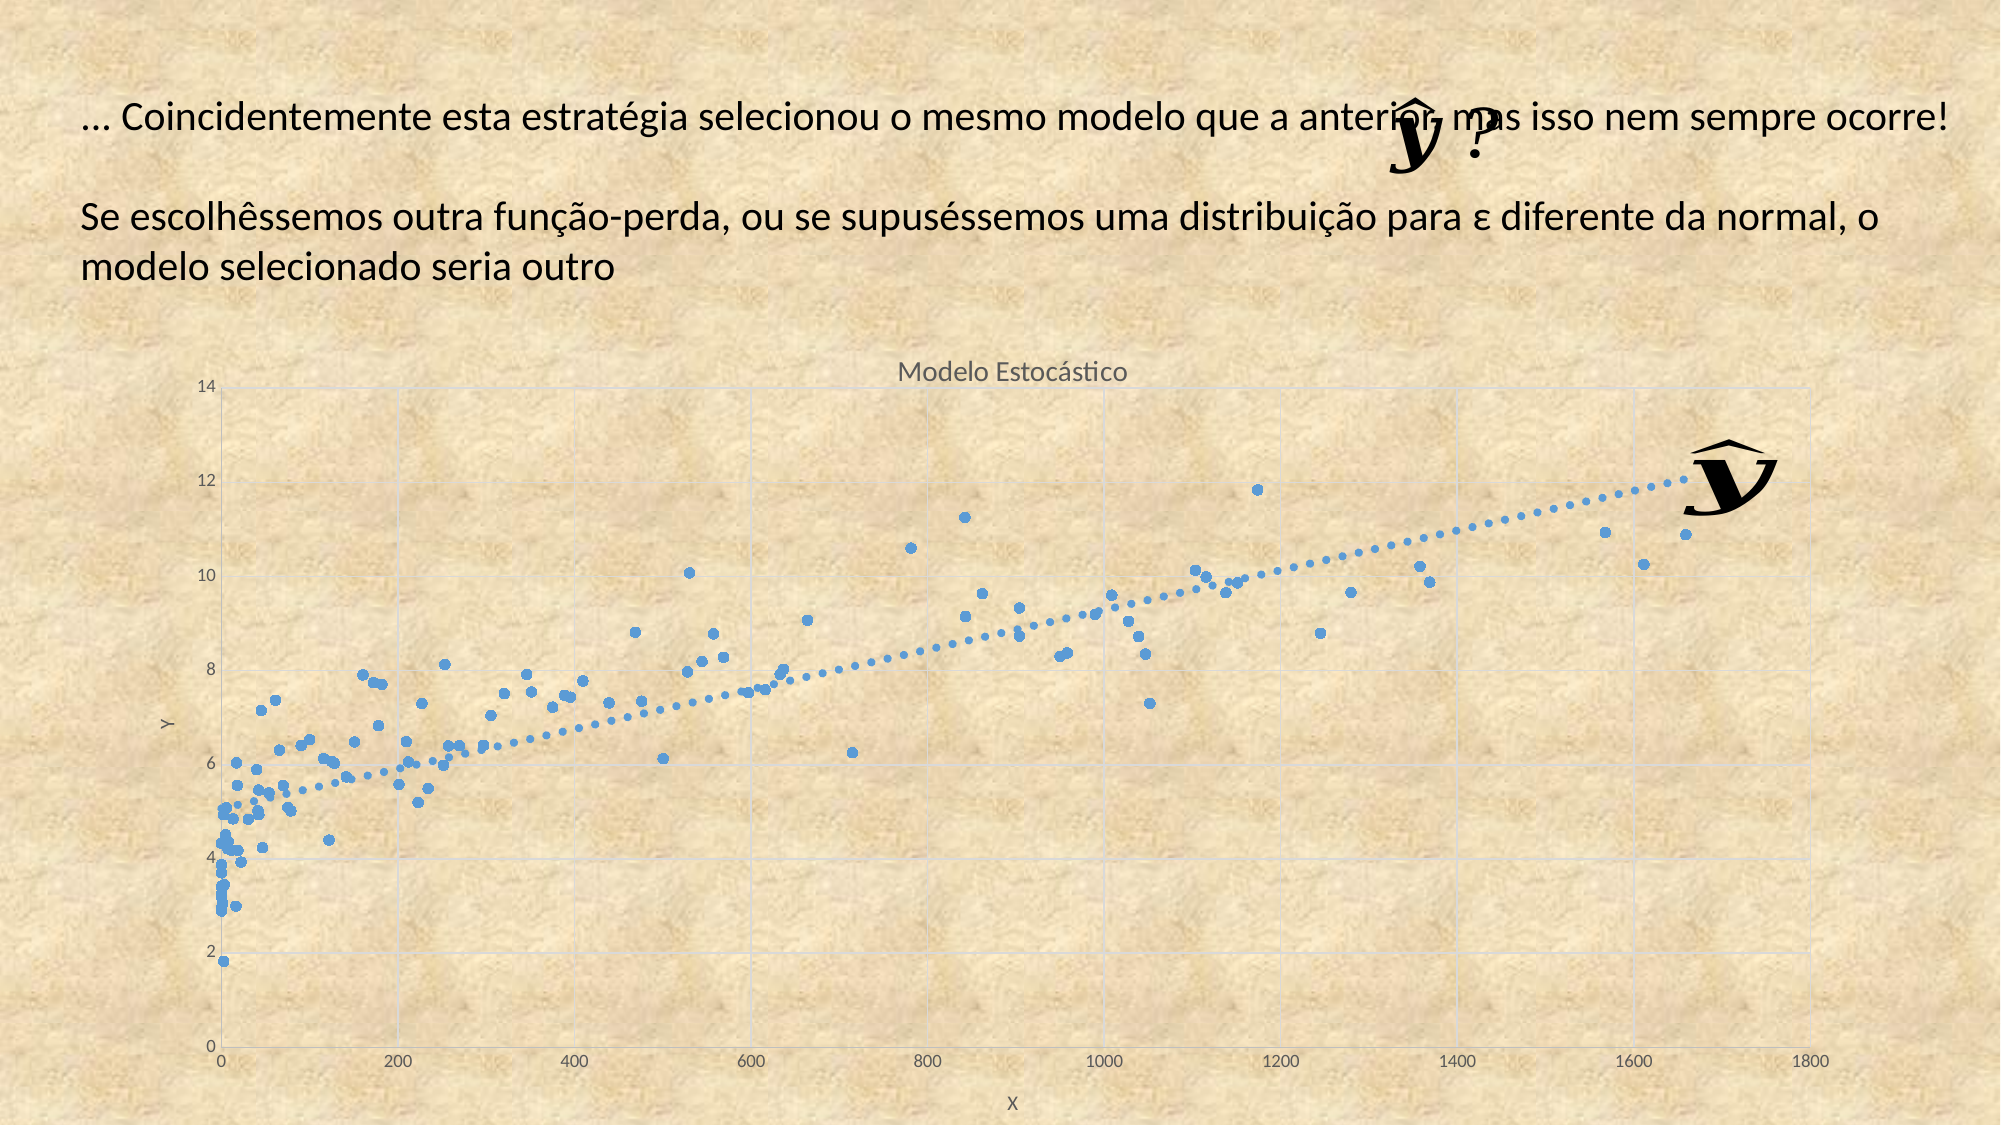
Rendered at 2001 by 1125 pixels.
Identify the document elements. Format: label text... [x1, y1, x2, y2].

picture [0, 0, 2001, 1125]
text_box ... Coincidentemente esta estratégia selecionou o mesmo modelo que a anterior, mas isso nem sempre ocorre! Se escolhêssemos outra função-perda, ou se supuséssemos uma distribuição para ε diferente da normal, o modelo selecionado seria outro [65, 81, 1966, 297]
chart [152, 326, 1874, 1125]
